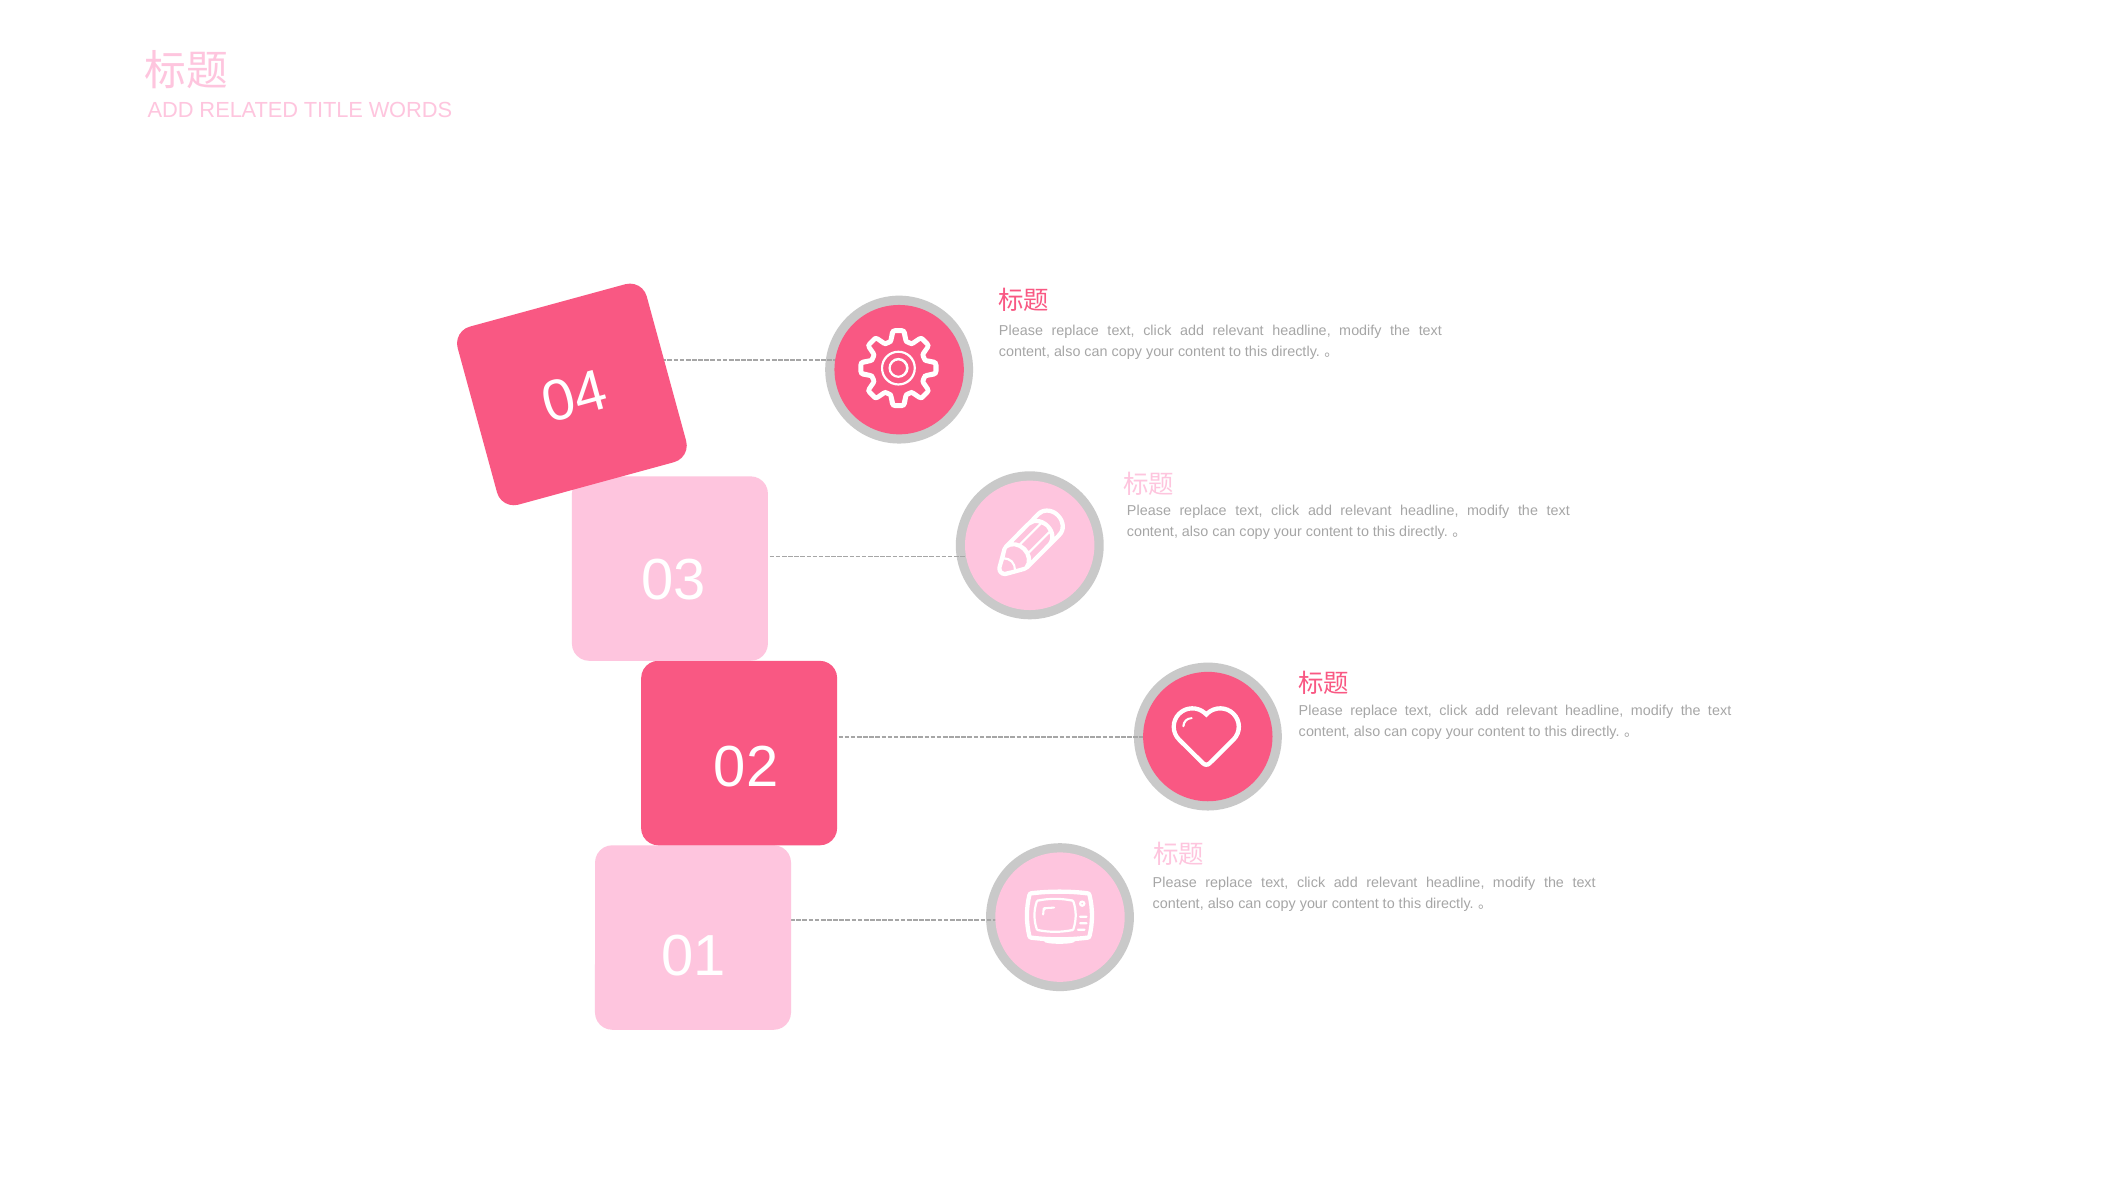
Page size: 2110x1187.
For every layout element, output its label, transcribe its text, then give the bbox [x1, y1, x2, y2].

text_box 标题 [1153, 831, 1444, 868]
text_box Please replace text, click add relevant headline, modify the text content, also can copy your content to this directly.。 [998, 317, 1444, 360]
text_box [571, 476, 768, 661]
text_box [955, 471, 1104, 620]
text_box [1023, 889, 1095, 944]
text_box 标题 [998, 278, 1289, 316]
text_box Please replace text, click add relevant headline, modify the text content, also can copy your content to this directly.。 [1126, 497, 1571, 540]
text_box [825, 295, 974, 444]
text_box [1133, 662, 1282, 811]
text_box Please replace text, click add relevant headline, modify the text content, also can copy your content to this directly.。 [1152, 870, 1597, 912]
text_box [641, 660, 838, 846]
text_box 标题 [1298, 660, 1589, 697]
text_box Please replace text, click add relevant headline, modify the text content, also can copy your content to this directly.。 [1298, 697, 1733, 740]
text_box ADD RELATED TITLE WORDS [147, 96, 453, 123]
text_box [986, 843, 1134, 992]
text_box 标题 [144, 43, 229, 95]
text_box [473, 302, 670, 487]
text_box 标题 [1123, 461, 1414, 499]
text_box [595, 845, 792, 1030]
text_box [1169, 704, 1244, 768]
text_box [858, 328, 939, 409]
